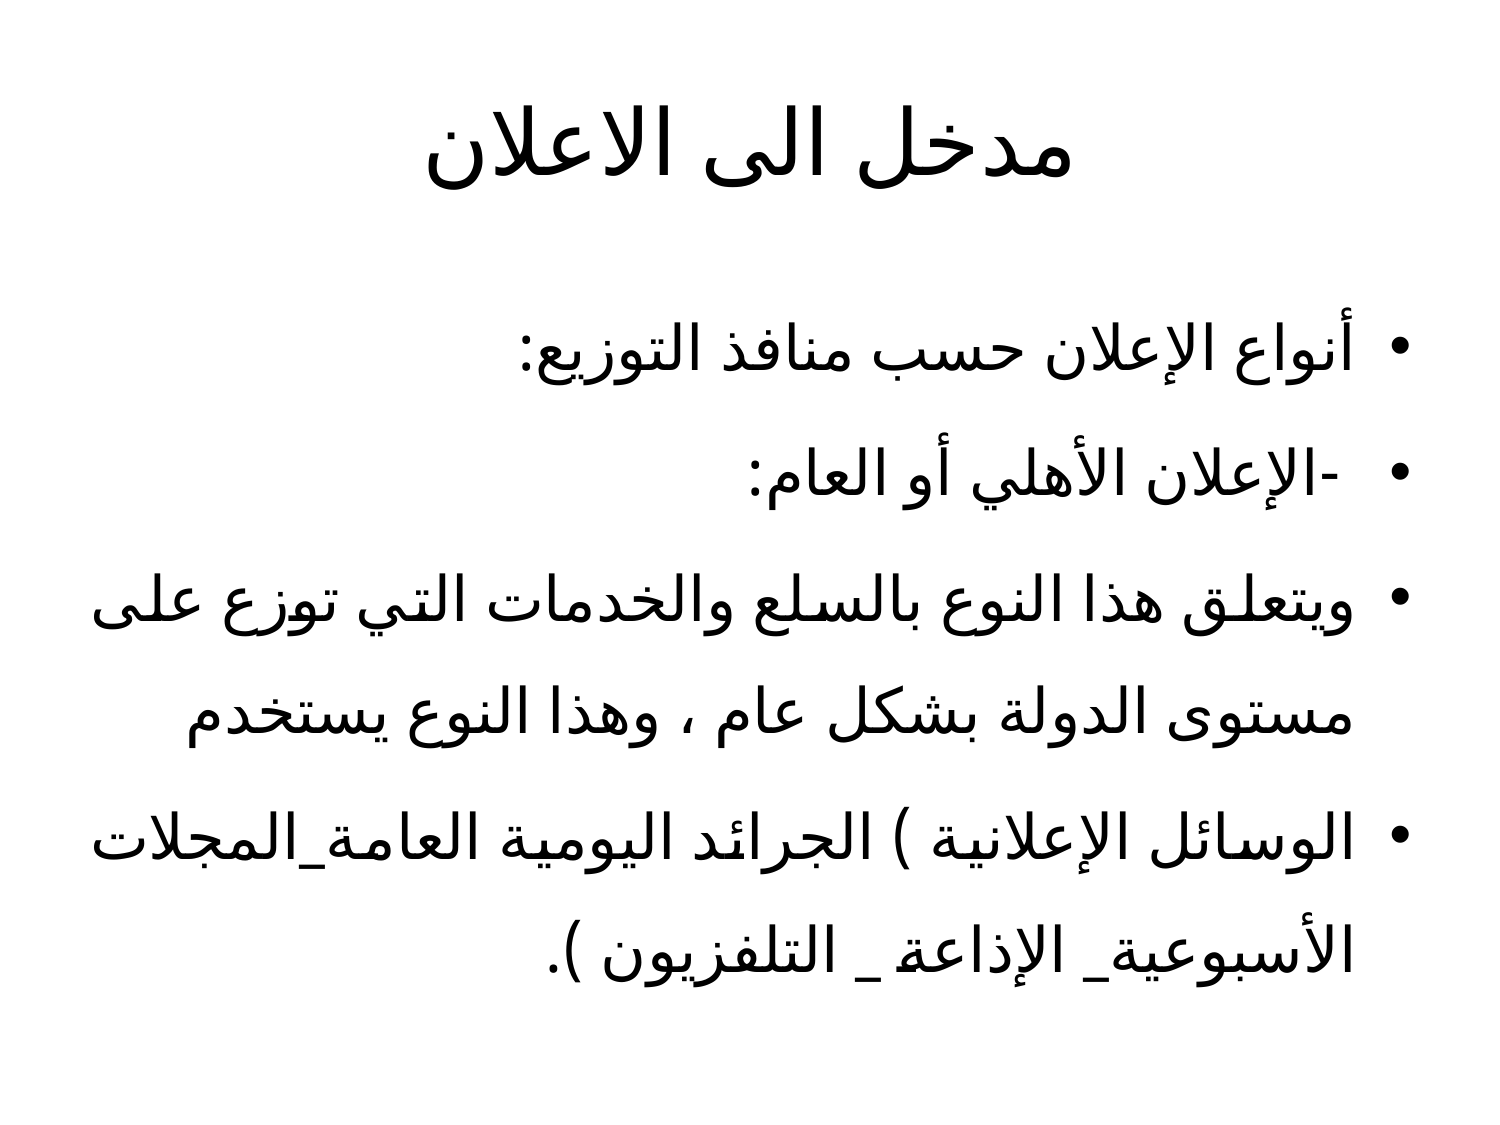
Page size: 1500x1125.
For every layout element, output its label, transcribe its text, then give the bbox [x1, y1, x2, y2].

list أنواع الإعلان حسب منافذ التوزيع: -الإعلان الأهلي أو العام: ويتعلق هذا النوع بالسلع والخدمات التي توزع على مستوى الدولة بشكل عام ، وهذا النوع يستخدم الوسائل الإعلانية ) الجرائد اليومية العامة_المجلات الأسبوعية_ الإذاعة _ التلفزيون ). [75, 262, 1425, 1005]
title مدخل الى الاعلان [75, 45, 1425, 233]
